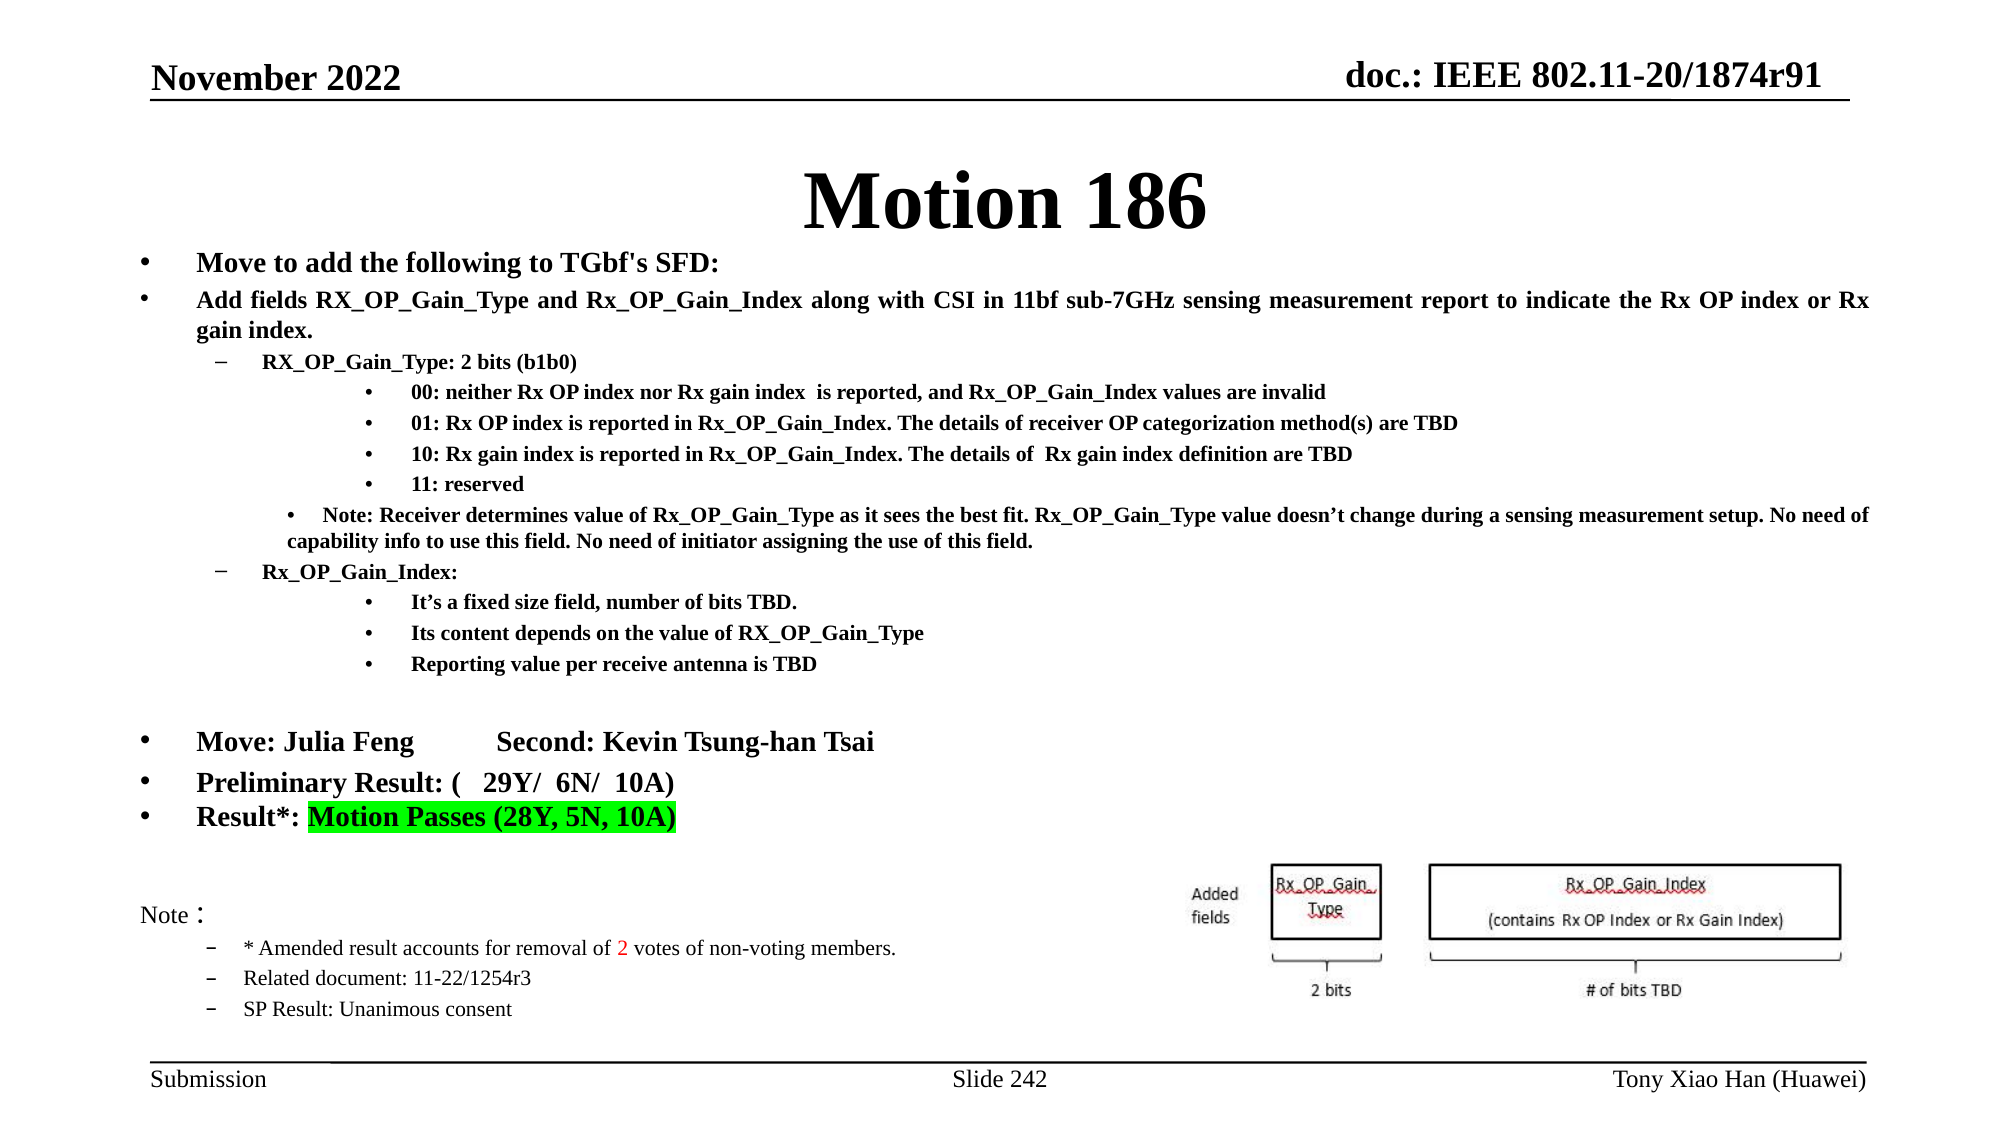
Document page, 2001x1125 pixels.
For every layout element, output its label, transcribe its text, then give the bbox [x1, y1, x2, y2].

picture [1174, 843, 1852, 1013]
text_box Motion 186 [368, 137, 1644, 212]
text_box Move to add the following to TGbf's SFD: Add fields RX_OP_Gain_Type and Rx_OP_Gain_Index along with CSI in 11bf sub-7GHz sensing measurement report to indicate the Rx OP index or Rx gain index. RX_OP_Gain_Type: 2 bits (b1b0) • 00: neither Rx OP index nor Rx gain index is reported, and Rx_OP_Gain_Index values are invalid • 01: Rx OP index is reported in Rx_OP_Gain_Index. The details of receiver OP categorization method(s) are TBD • 10: Rx gain index is reported in Rx_OP_Gain_Index. The details of Rx gain index definition are TBD • 11: reserved • Note: Receiver determines value of Rx_OP_Gain_Type as it sees the best fit. Rx_OP_Gain_Type value doesn’t change during a sensing measurement setup. No need of capability info to use this field. No need of initiator assigning the use of this field. Rx_OP_Gain_Index: • It’s a fixed size field, number of bits TBD. • Its content depends on the value of RX_OP_Gain_Type • Reporting value per receive antenna is TBD Move: Julia Feng Second: Kevin Tsung-han Tsai Preliminary Result: ( 29Y/ 6N/ 10A) Result*: Motion Passes (28Y, 5N, 10A) Note： * Amended result accounts for removal of 2 votes of non-voting members. Related document: 11-22/1254r3 SP Result: Unanimous consent [125, 212, 1888, 1013]
